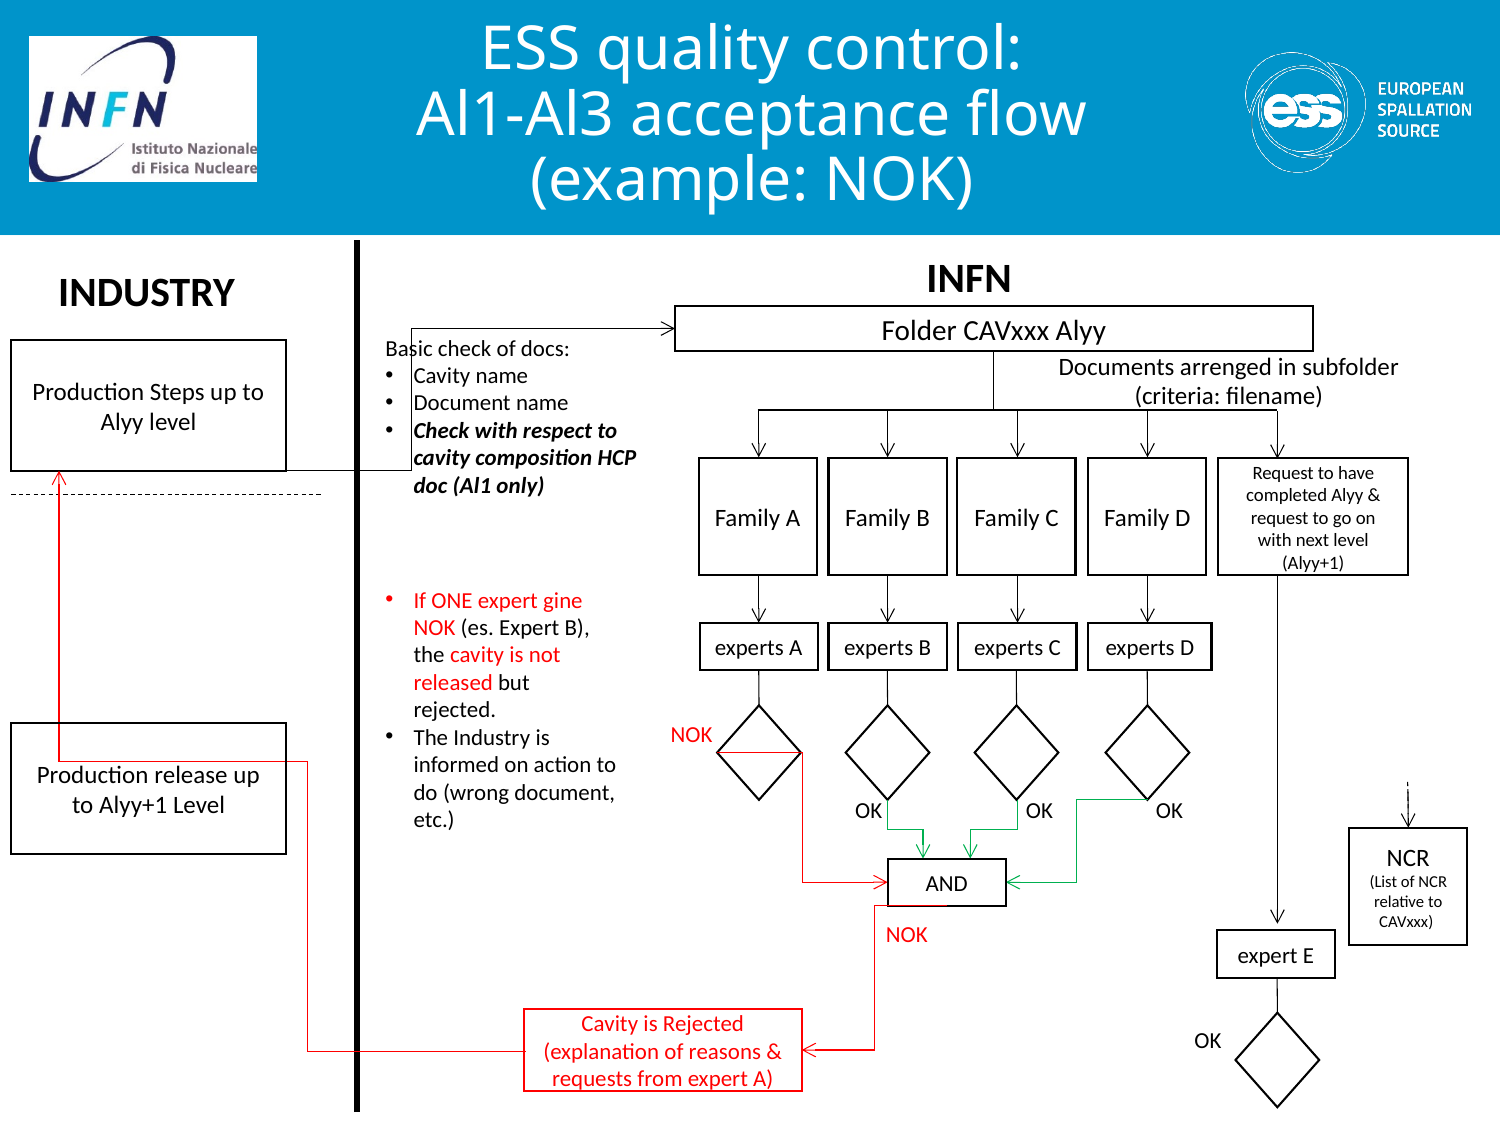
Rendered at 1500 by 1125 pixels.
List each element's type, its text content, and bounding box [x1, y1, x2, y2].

picture [1264, 94, 1342, 127]
picture [1418, 104, 1423, 115]
picture [1432, 125, 1438, 136]
picture [1454, 83, 1458, 94]
picture [1398, 109, 1406, 115]
picture [1443, 86, 1450, 93]
picture [1389, 104, 1393, 115]
picture [1436, 104, 1444, 115]
picture [1422, 125, 1428, 134]
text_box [0, 235, 1500, 1125]
title ESS quality control: Al1-Al3 acceptance flow (example: NOK) [276, 9, 1228, 222]
picture [1400, 83, 1407, 94]
picture [1379, 83, 1385, 94]
picture [1409, 104, 1415, 115]
picture [1423, 83, 1430, 94]
picture [30, 37, 256, 181]
